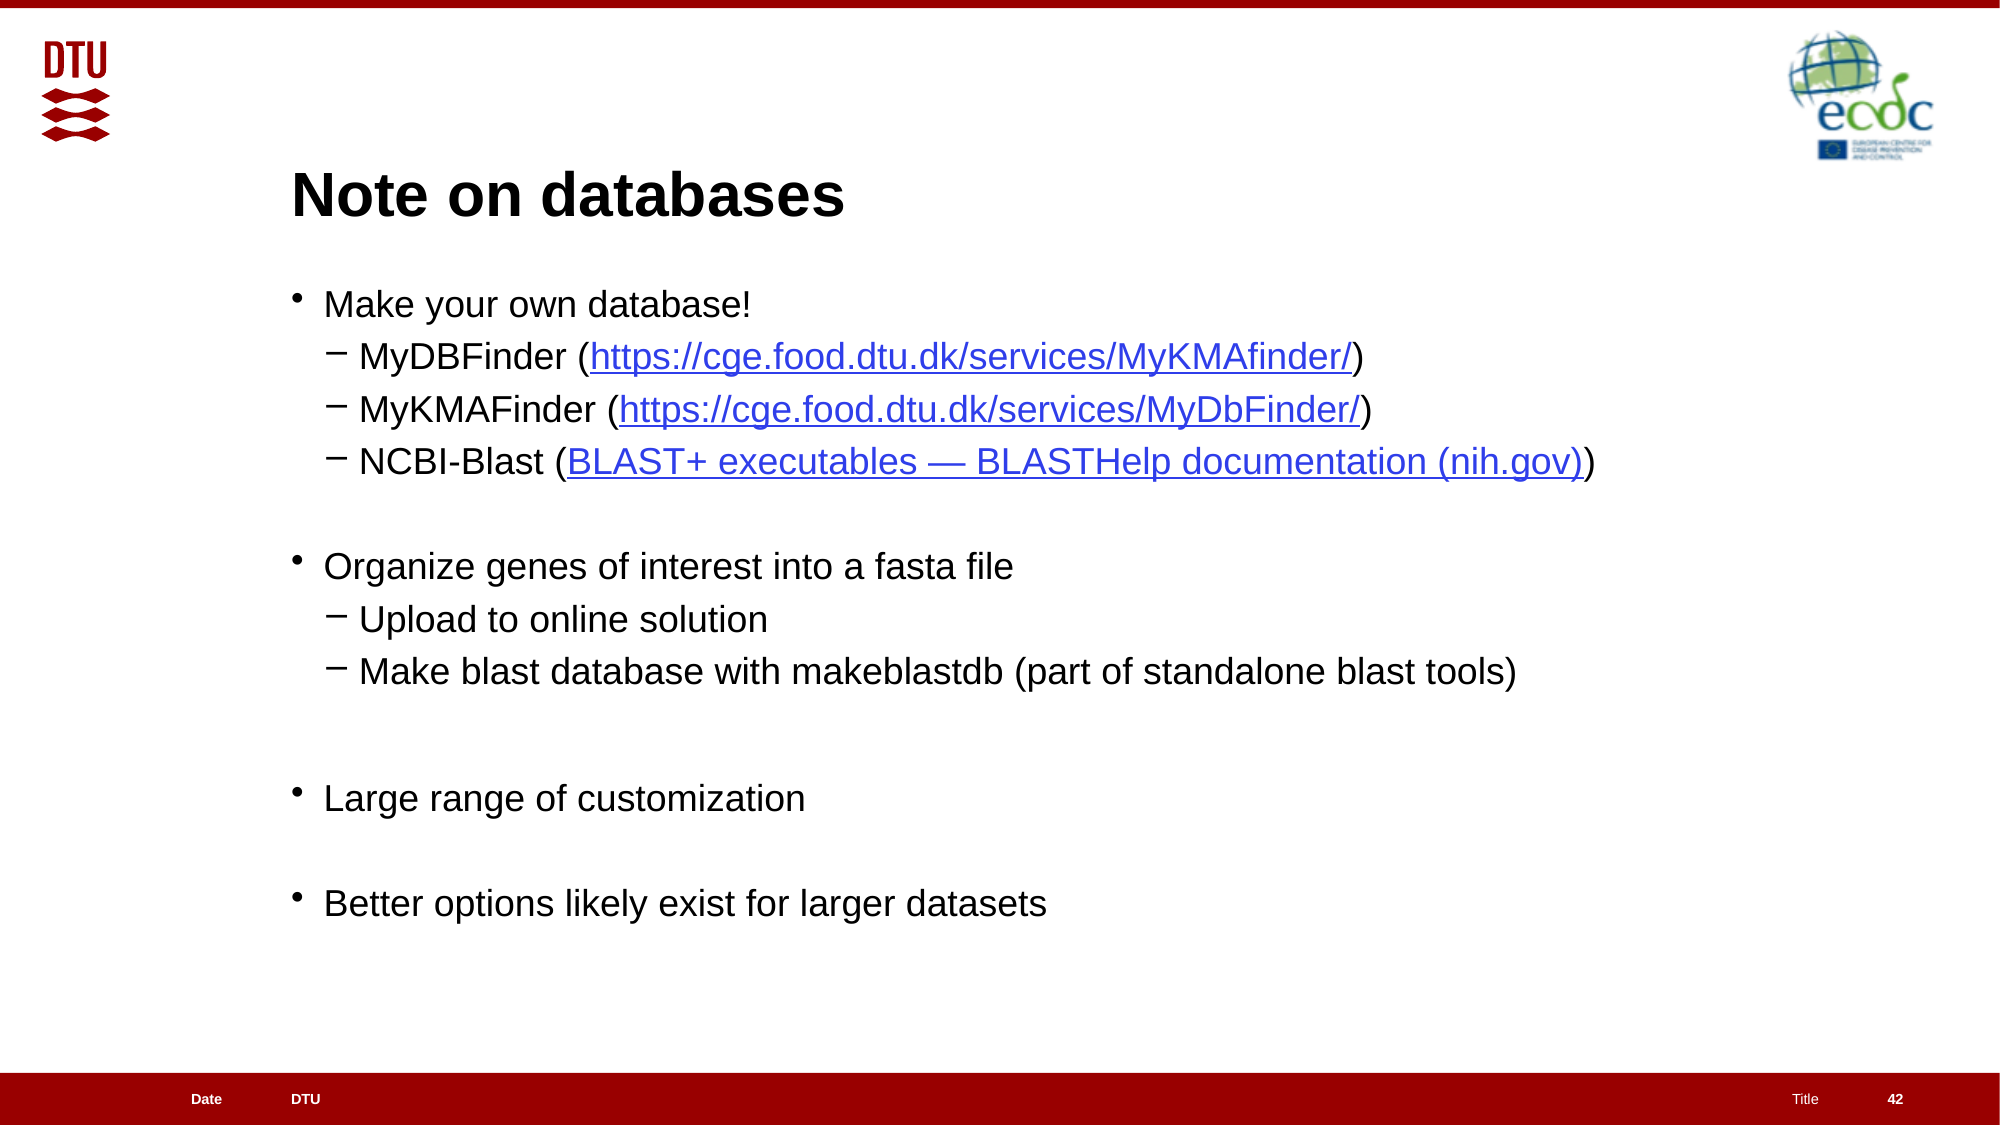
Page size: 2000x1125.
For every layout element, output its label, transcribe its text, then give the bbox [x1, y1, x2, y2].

list Make your own database! MyDBFinder (https://cge.food.dtu.dk/services/MyKMAfinder/) MyKMAFinder (https://cge.food.dtu.dk/services/MyDbFinder/) NCBI-Blast (BLAST+ executables — BLASTHelp documentation (nih.gov)) Organize genes of interest into a fasta file Upload to online solution Make blast database with makeblastdb (part of standalone blast tools) Large range of customization Better options likely exist for larger datasets [291, 279, 1819, 1026]
slide_number 42 [1887, 1073, 1959, 1125]
picture [1678, 20, 2000, 272]
title Note on databases [291, 69, 1673, 230]
